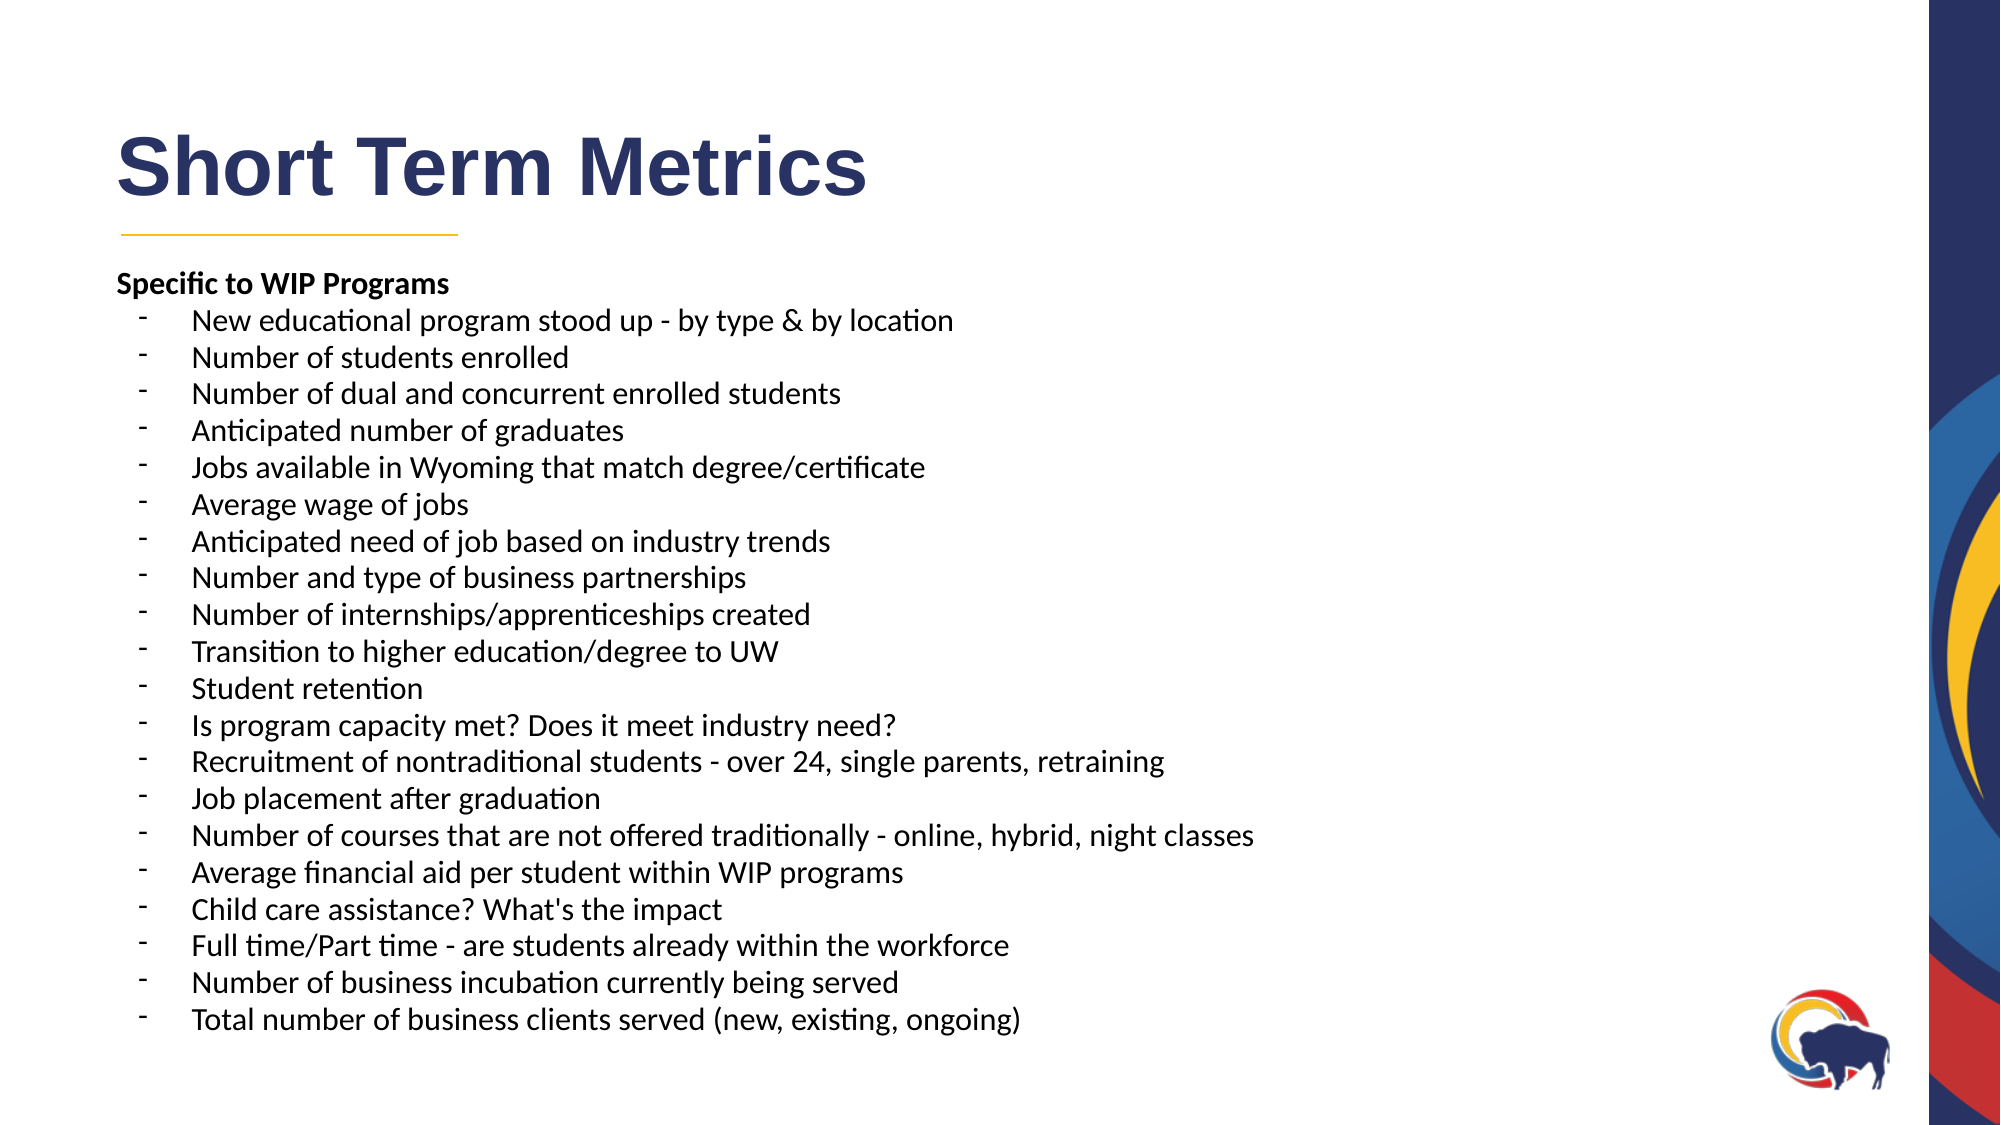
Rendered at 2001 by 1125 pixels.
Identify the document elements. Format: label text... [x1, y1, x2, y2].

picture [1863, 988, 1891, 1093]
picture [1929, 0, 2000, 1125]
title Short Term Metrics [101, 59, 1863, 257]
list Specific to WIP Programs New educational program stood up - by type & by location Number of students enrolled Number of dual and concurrent enrolled students Anticipated number of graduates Jobs available in Wyoming that match degree/certificate Average wage of jobs Anticipated need of job based on industry trends Number and type of business partnerships Number of internships/apprenticeships created Transition to higher education/degree to UW Student retention Is program capacity met? Does it meet industry need? Recruitment of nontraditional students - over 24, single parents, retraining Job placement after graduation Number of courses that are not offered traditionally - online, hybrid, night classes Average financial aid per student within WIP programs Child care assistance? What's the impact Full time/Part time - are students already within the workforce Number of business incubation currently being served Total number of business clients served (new, existing, ongoing) [101, 257, 1863, 1125]
